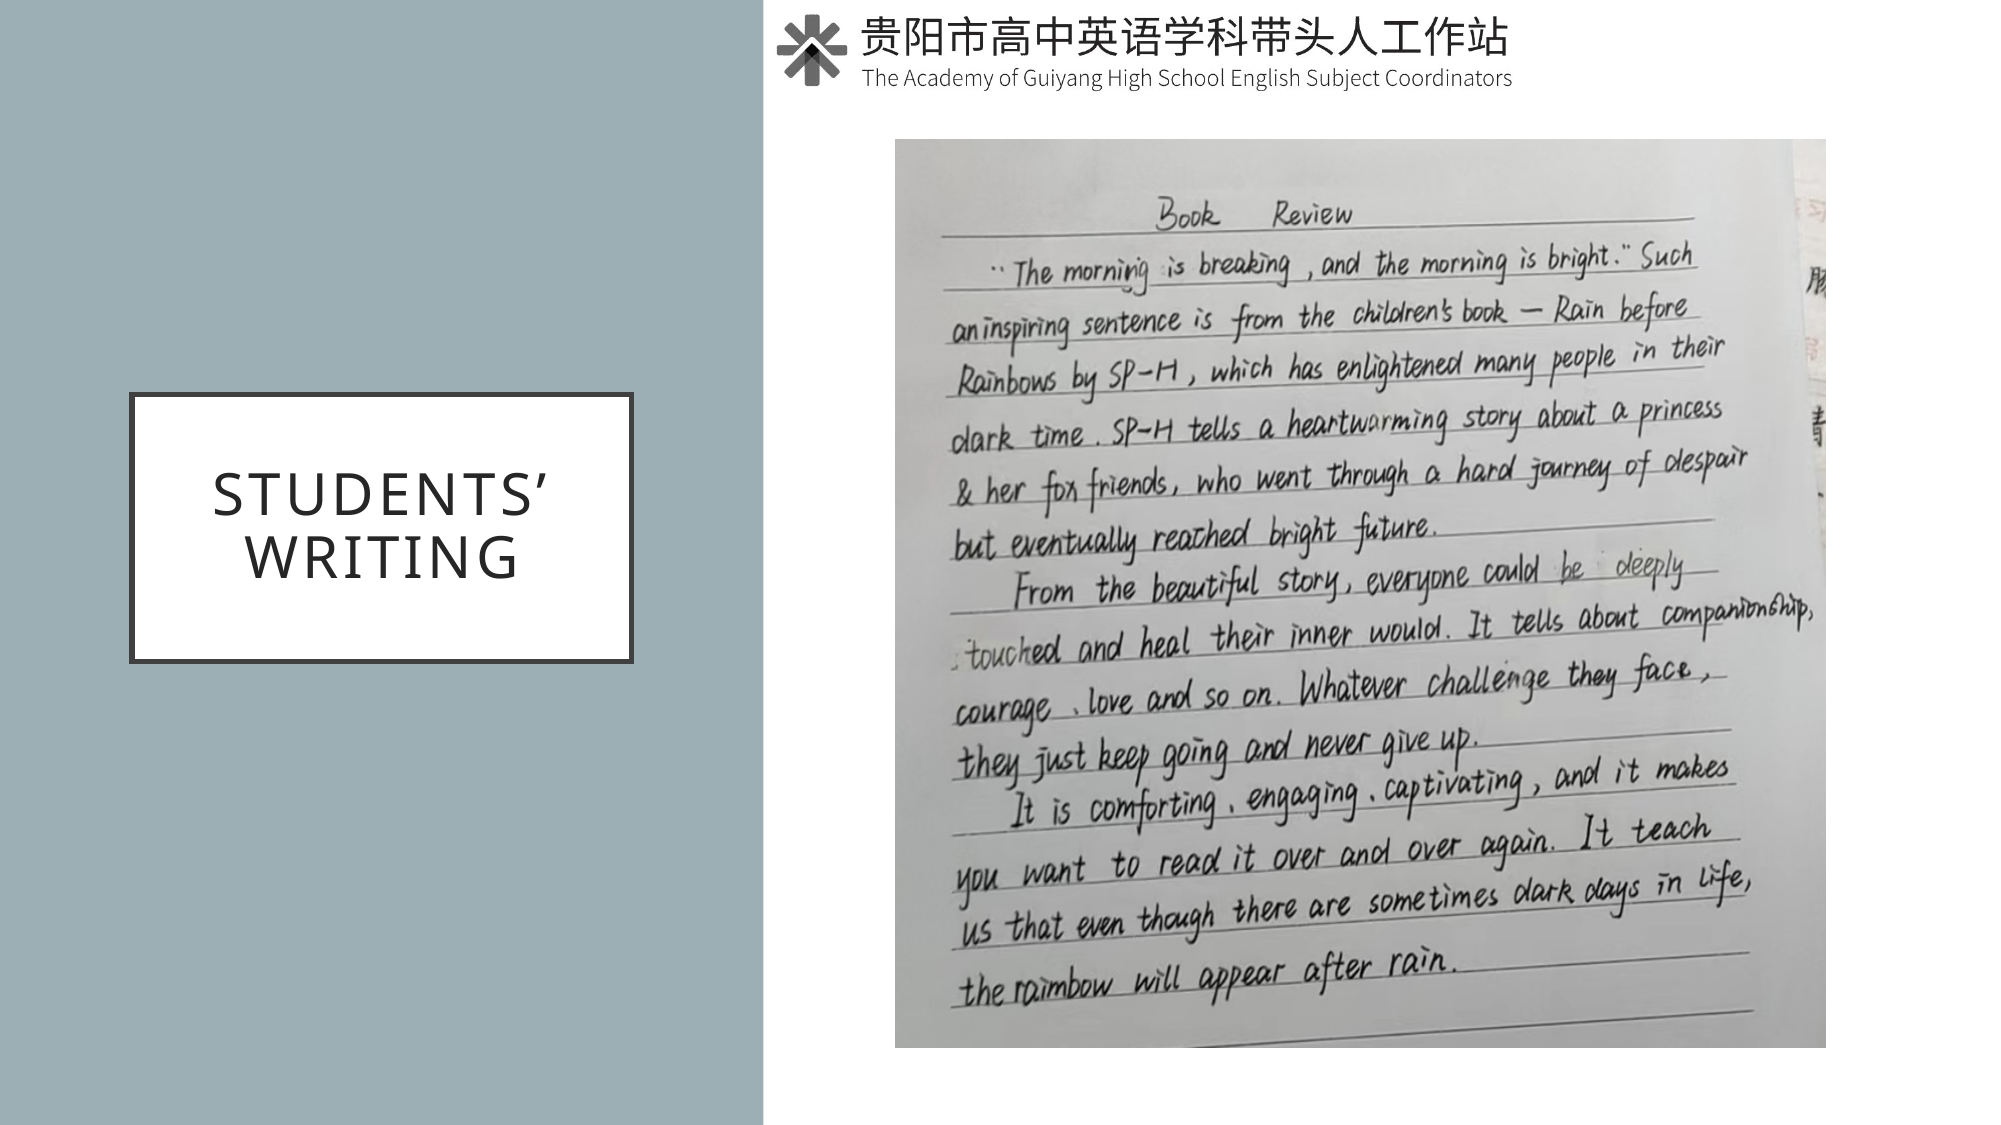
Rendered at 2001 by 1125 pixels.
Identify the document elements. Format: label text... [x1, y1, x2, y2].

picture [713, 0, 1572, 267]
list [895, 139, 1826, 1048]
text_box [0, 0, 764, 1125]
title Students’ writing [129, 392, 634, 664]
text_box [764, 0, 2000, 1125]
